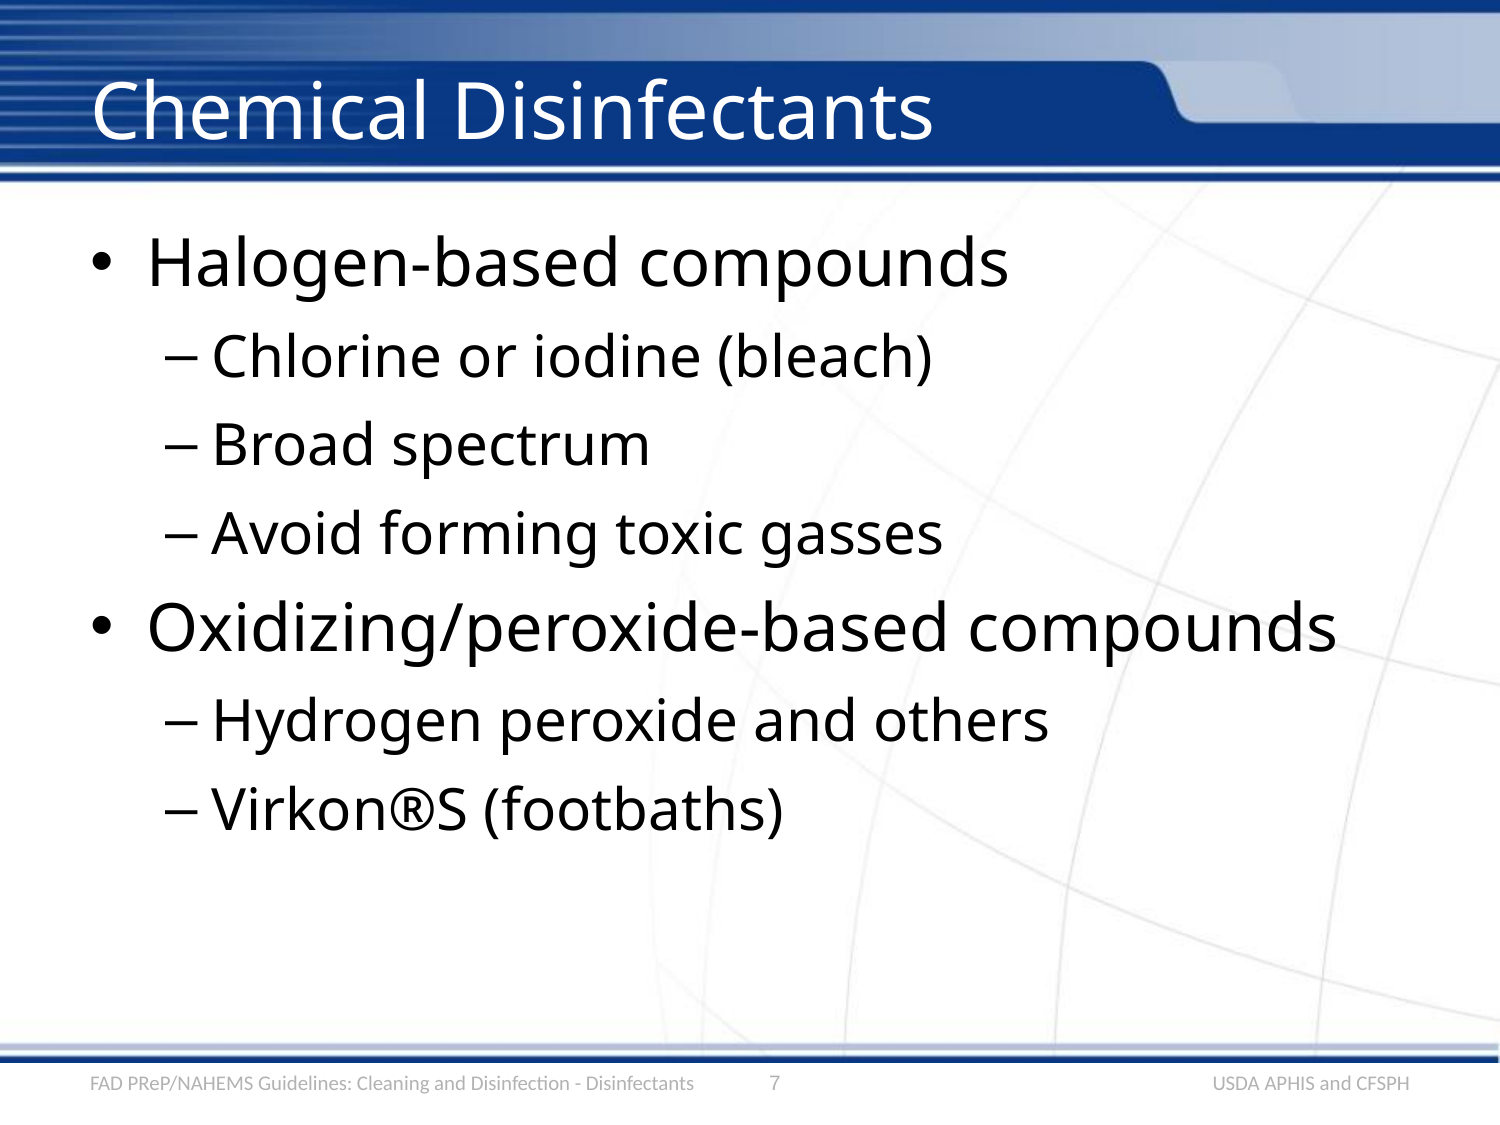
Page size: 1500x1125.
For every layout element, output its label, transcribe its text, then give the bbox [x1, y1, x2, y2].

footer FAD PReP/NAHEMS Guidelines: Cleaning and Disinfection - Disinfectants [75, 1042, 600, 1103]
list Halogen-based compounds Chlorine or iodine (bleach) Broad spectrum Avoid forming toxic gasses Oxidizing/peroxide-based compounds Hydrogen peroxide and others Virkon®S (footbaths) [75, 212, 1425, 1025]
picture [0, 0, 1500, 1063]
title Chemical Disinfectants [75, 24, 1425, 163]
slide_number USDA APHIS and CFSPH [1074, 1042, 1425, 1103]
slide_number 7 [600, 1042, 950, 1103]
